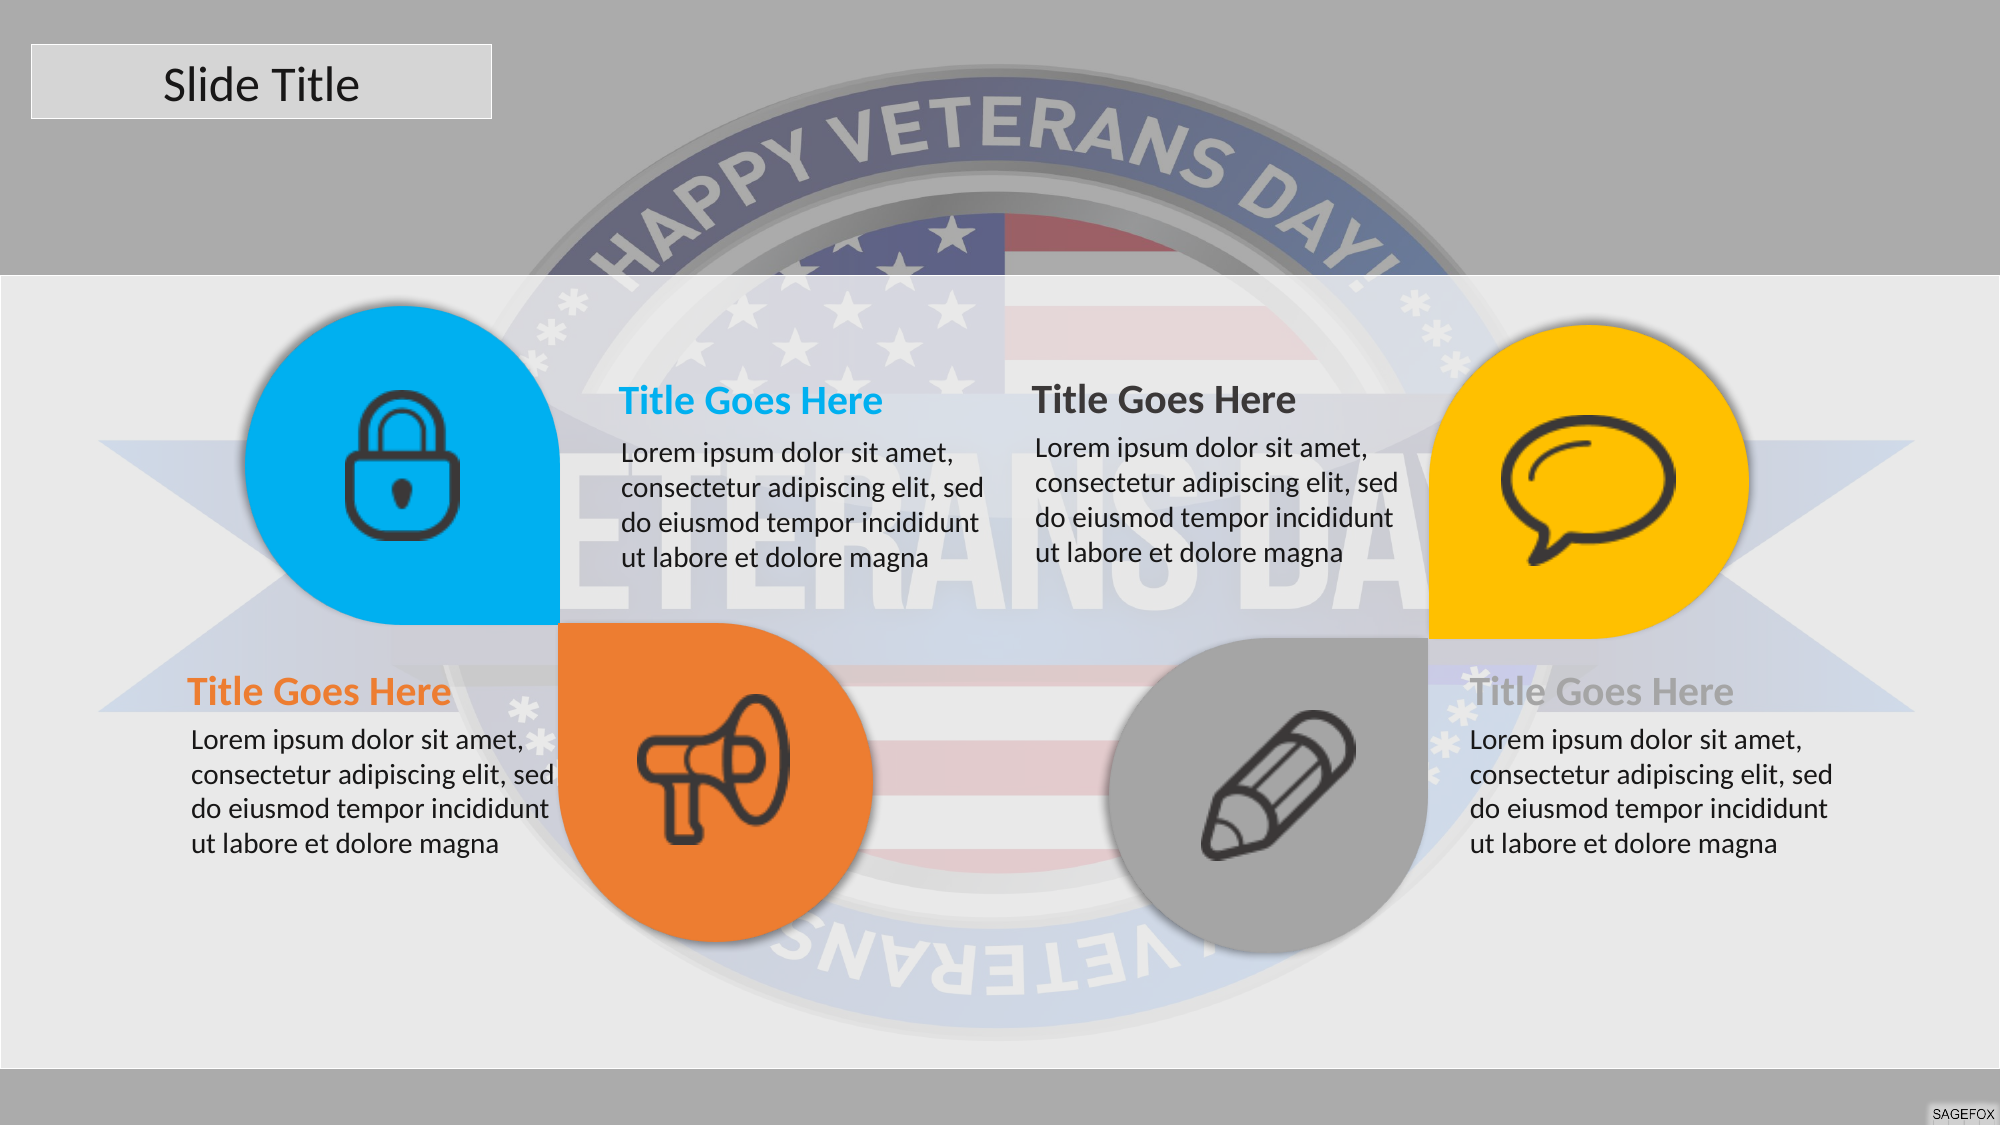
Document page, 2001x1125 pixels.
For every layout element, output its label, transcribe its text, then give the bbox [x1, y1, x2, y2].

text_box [1016, 364, 1434, 578]
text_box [1454, 656, 1868, 870]
text_box [0, 275, 2000, 1069]
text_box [603, 365, 1020, 583]
picture [1429, 325, 1749, 639]
picture [558, 623, 873, 942]
text_box Slide Title [31, 44, 492, 119]
picture [421, 306, 560, 446]
picture [1929, 1108, 1997, 1125]
picture [1109, 638, 1428, 953]
picture [245, 485, 383, 625]
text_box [172, 656, 589, 870]
picture [346, 391, 459, 540]
picture [245, 306, 383, 446]
